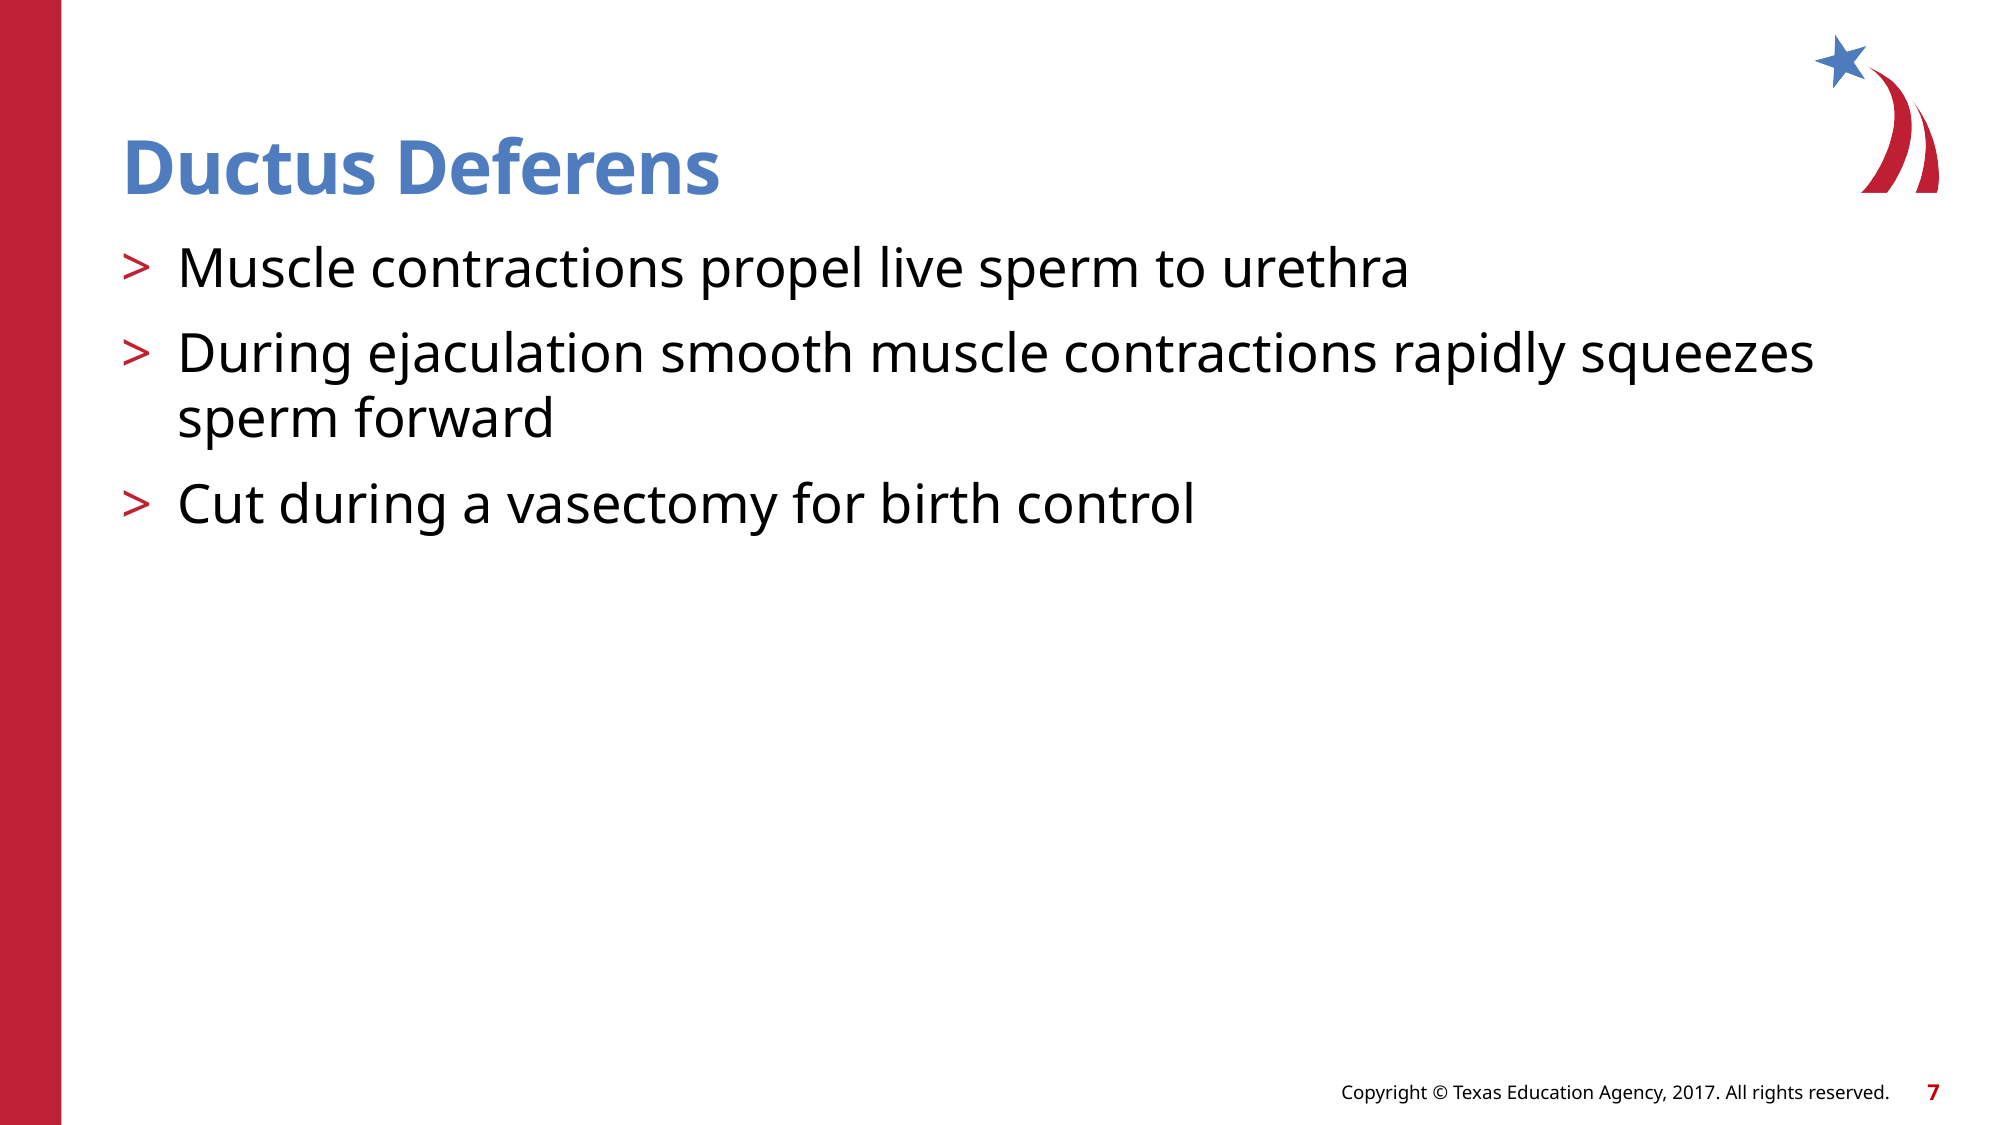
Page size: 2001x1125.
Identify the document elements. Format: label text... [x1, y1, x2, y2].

picture [1814, 34, 1939, 193]
title Ductus Deferens [121, 66, 1772, 211]
list Muscle contractions propel live sperm to urethra During ejaculation smooth muscle contractions rapidly squeezes sperm forward Cut during a vasectomy for birth control [121, 233, 1936, 1010]
